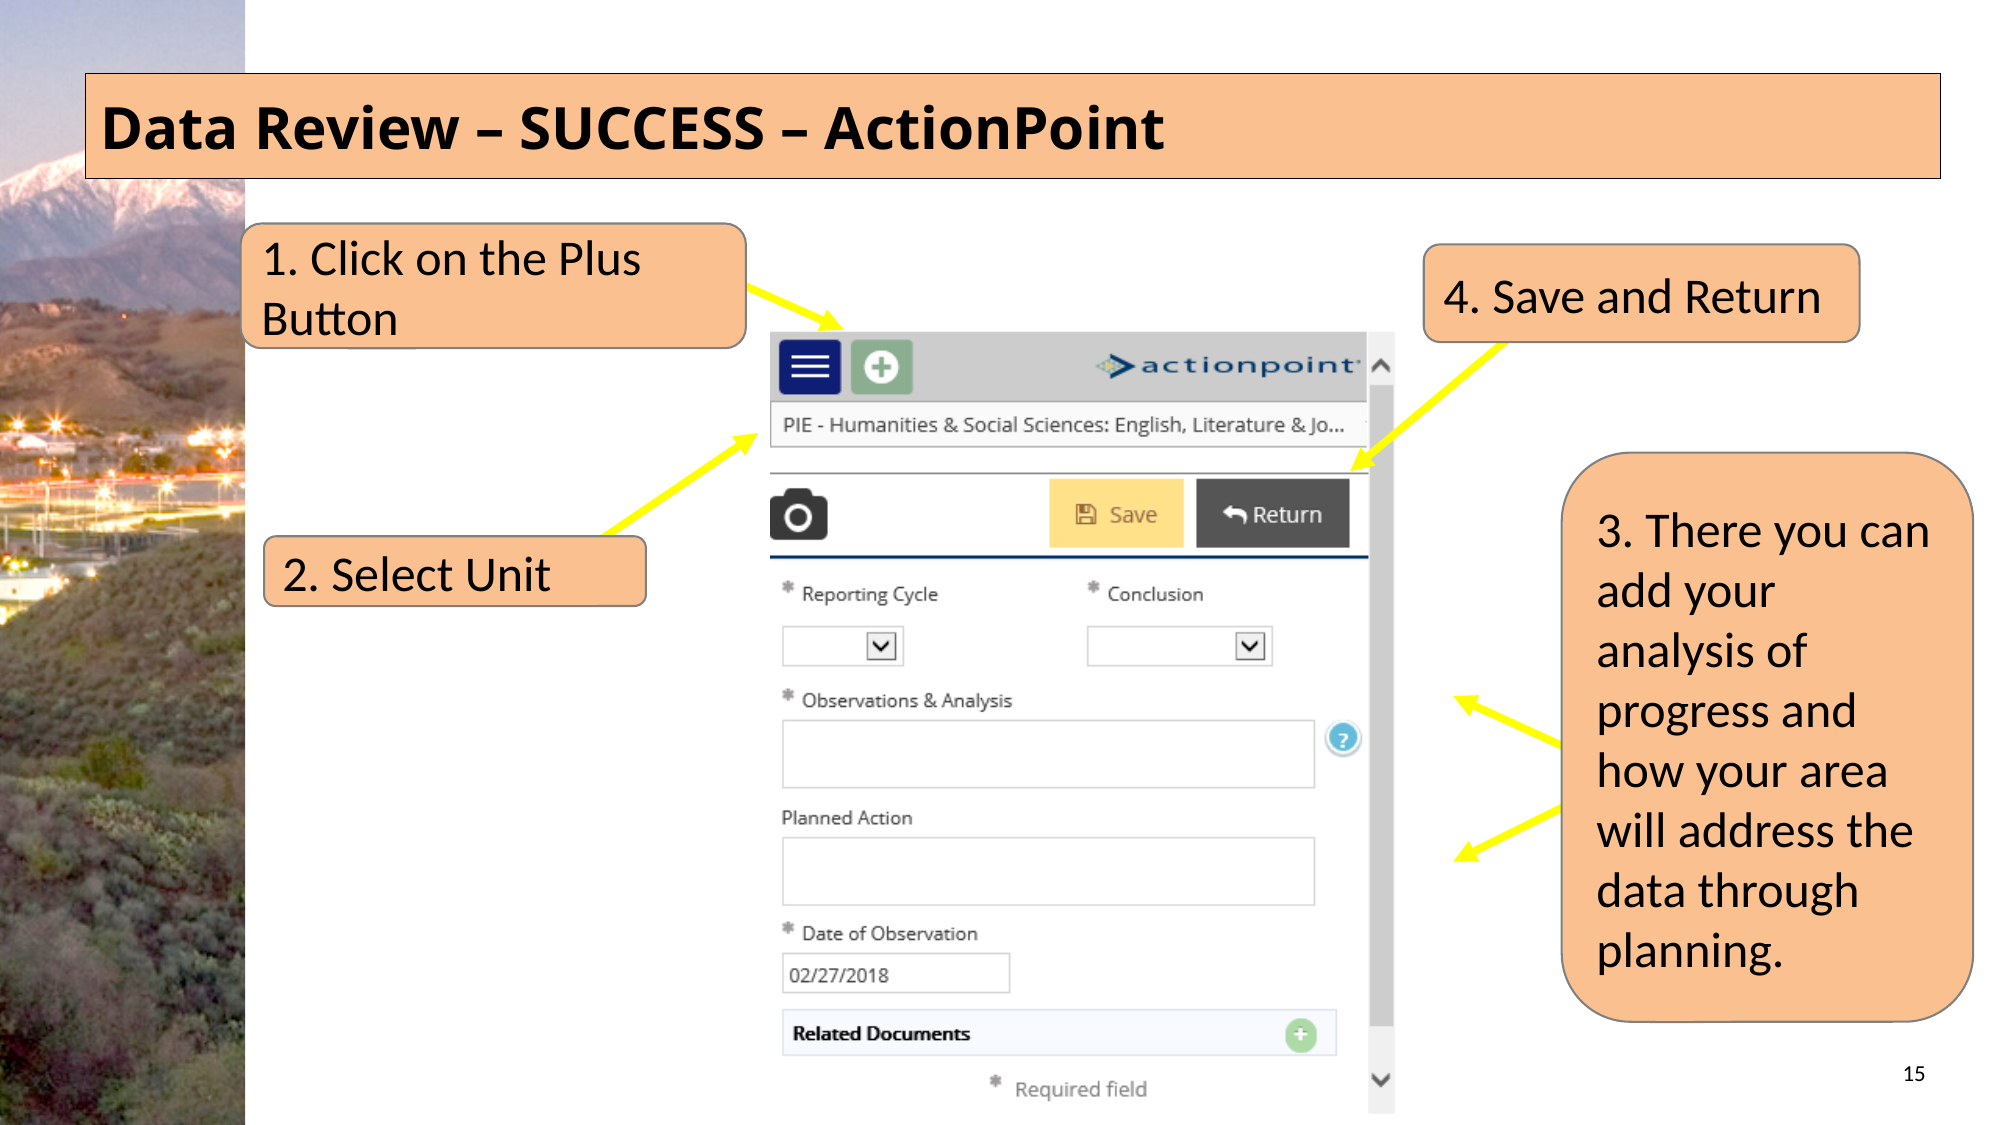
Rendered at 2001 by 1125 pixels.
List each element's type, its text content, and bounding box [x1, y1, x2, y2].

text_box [572, 432, 758, 559]
text_box 3. There you can add your analysis of progress and how your area will address the data through planning. [1560, 451, 1975, 1024]
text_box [705, 268, 844, 330]
slide_number 15 [1403, 1042, 1941, 1103]
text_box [1350, 292, 1564, 472]
text_box 1. Click on the Plus Button [239, 222, 747, 350]
text_box 2. Select Unit [263, 535, 647, 608]
text_box Data Review – SUCCESS – ActionPoint [85, 73, 1941, 179]
text_box 4. Save and Return [1422, 243, 1861, 344]
picture [770, 329, 1403, 1125]
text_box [1453, 788, 1601, 862]
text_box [1453, 695, 1590, 759]
picture [0, 0, 246, 1125]
